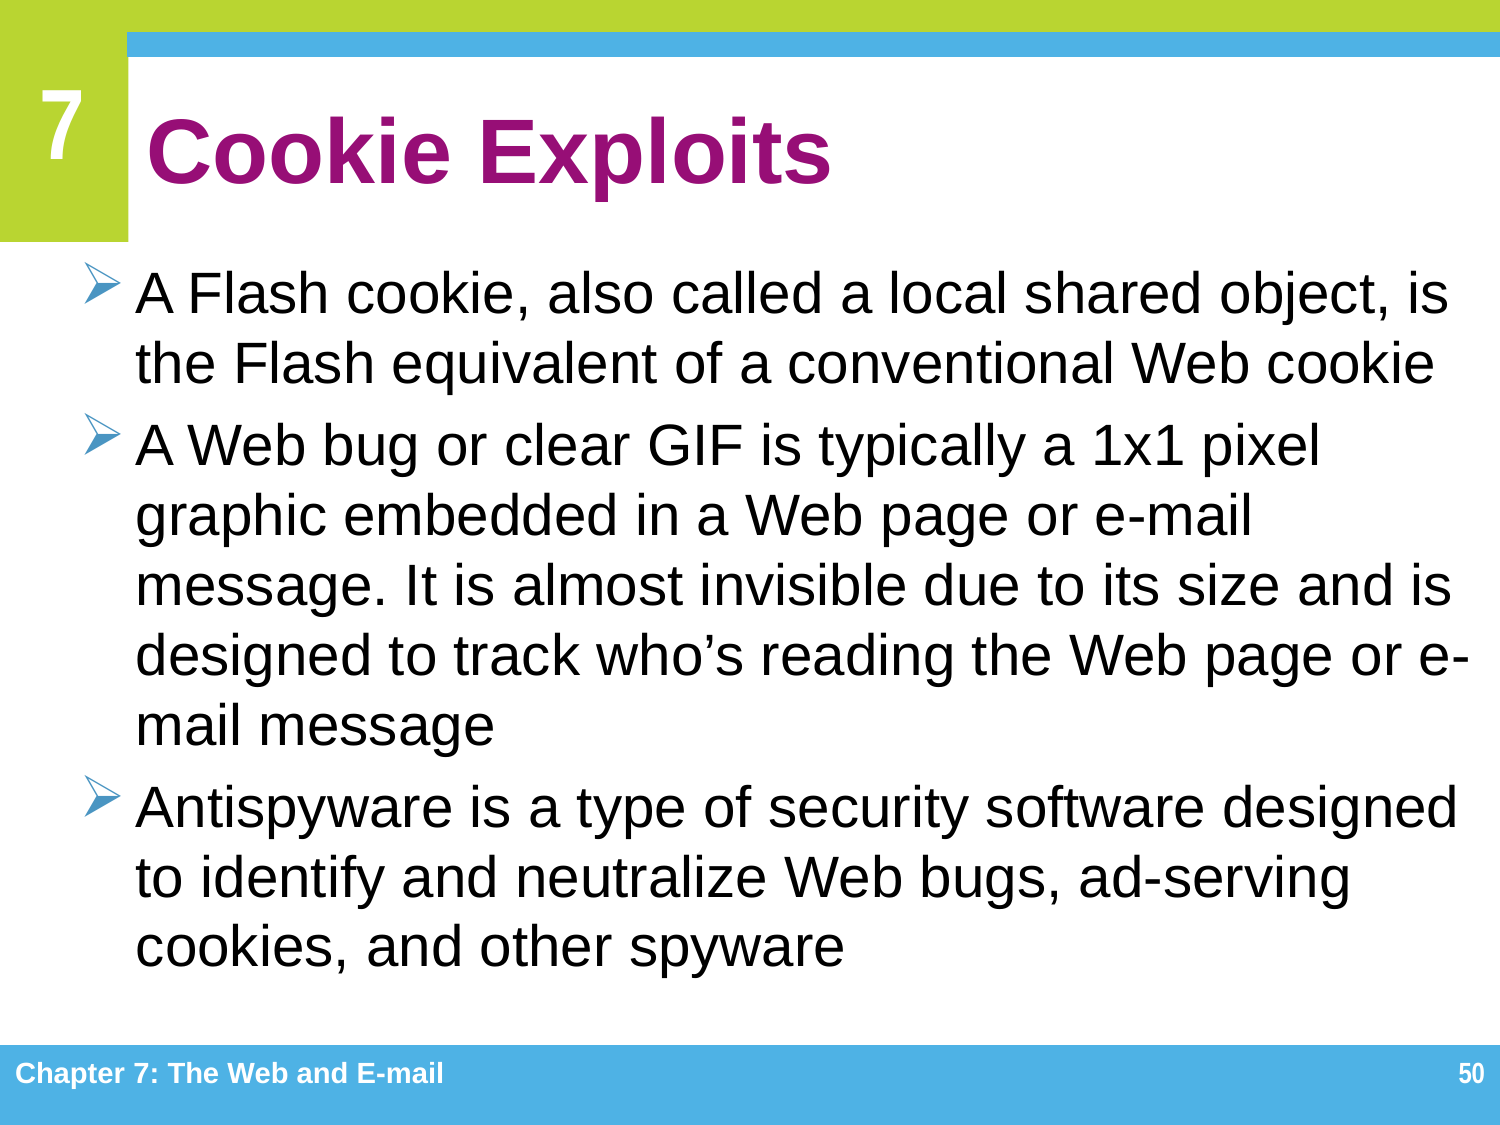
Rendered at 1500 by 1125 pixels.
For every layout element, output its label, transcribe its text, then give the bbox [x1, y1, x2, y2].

slide_number 50 [1149, 1046, 1500, 1125]
list A Flash cookie, also called a local shared object, is the Flash equivalent of a conventional Web cookie A Web bug or clear GIF is typically a 1x1 pixel graphic embedded in a Web page or e-mail message. It is almost invisible due to its size and is designed to track who’s reading the Web page or e-mail message Antispyware is a type of security software designed to identify and neutralize Web bugs, ad-serving cookies, and other spyware [64, 247, 1500, 1006]
title Cookie Exploits [131, 60, 1500, 234]
footer Chapter 7: The Web and E-mail [0, 1046, 1149, 1125]
